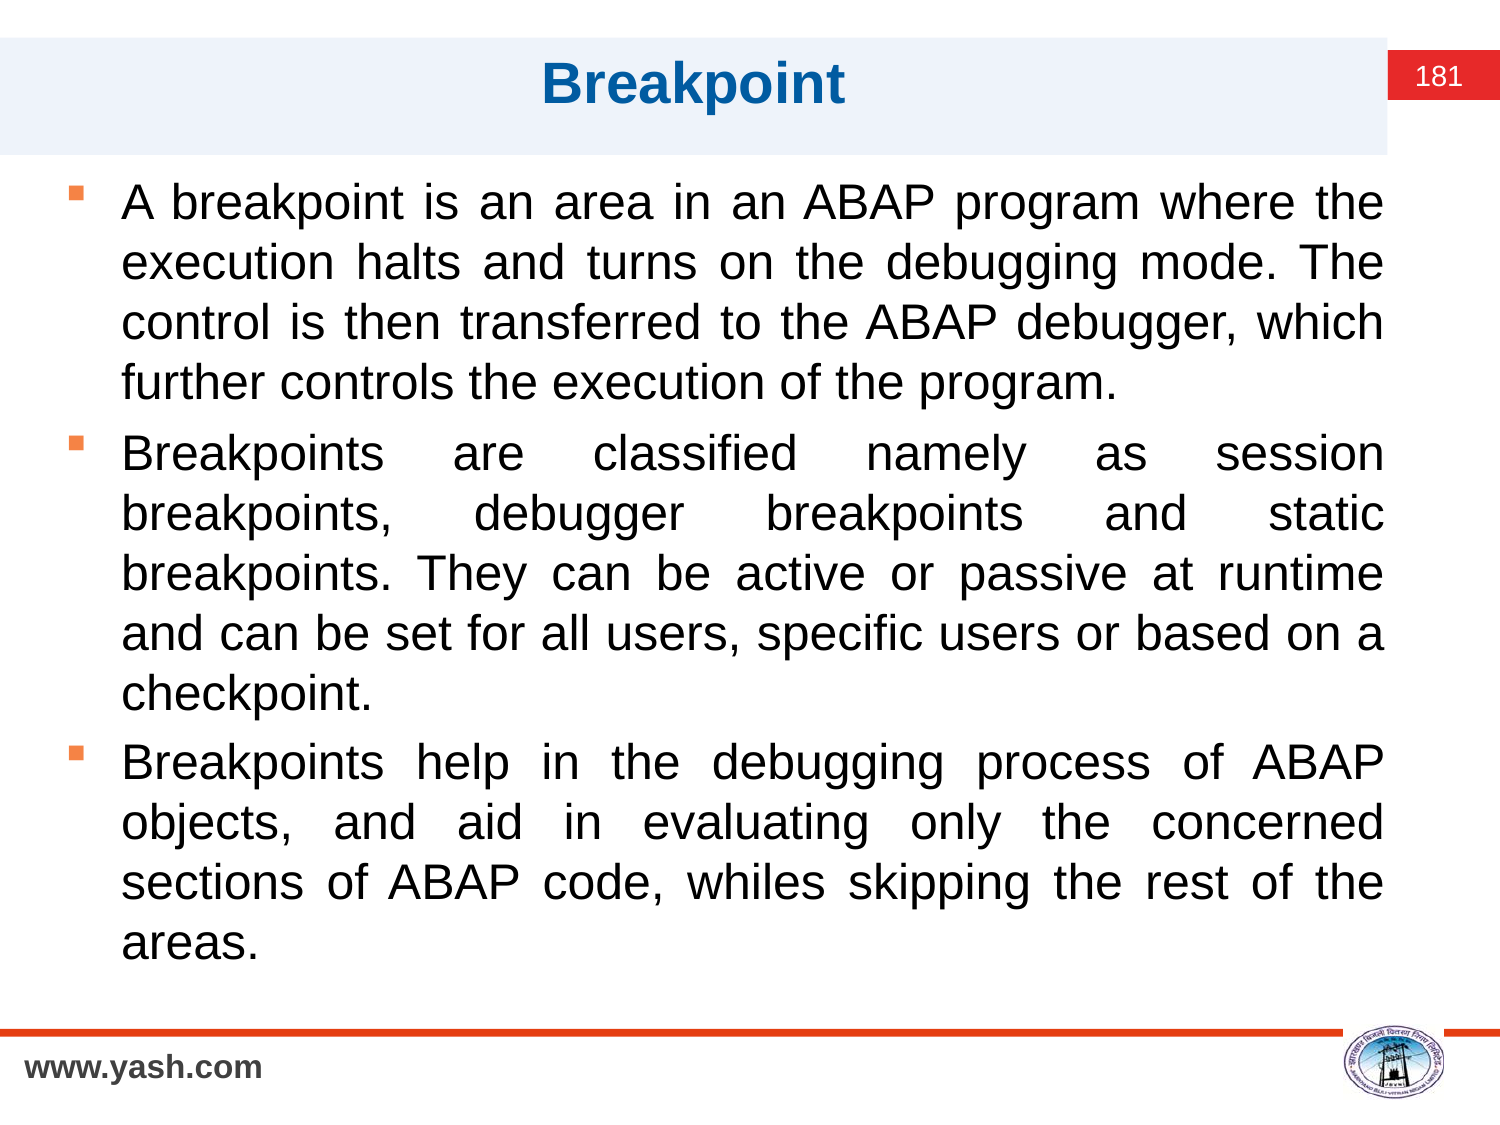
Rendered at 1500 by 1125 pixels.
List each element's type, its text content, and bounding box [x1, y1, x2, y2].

picture [1343, 1024, 1444, 1101]
title Breakpoint [0, 37, 1388, 155]
list A breakpoint is an area in an ABAP program where the execution halts and turns on the debugging mode. The control is then transferred to the ABAP debugger, which further controls the execution of the program. Breakpoints are classified namely as session breakpoints, debugger breakpoints and static breakpoints. They can be active or passive at runtime and can be set for all users, specific users or based on a checkpoint. Breakpoints help in the debugging process of ABAP objects, and aid in evaluating only the concerned sections of ABAP code, whiles skipping the rest of the areas. [50, 162, 1400, 925]
